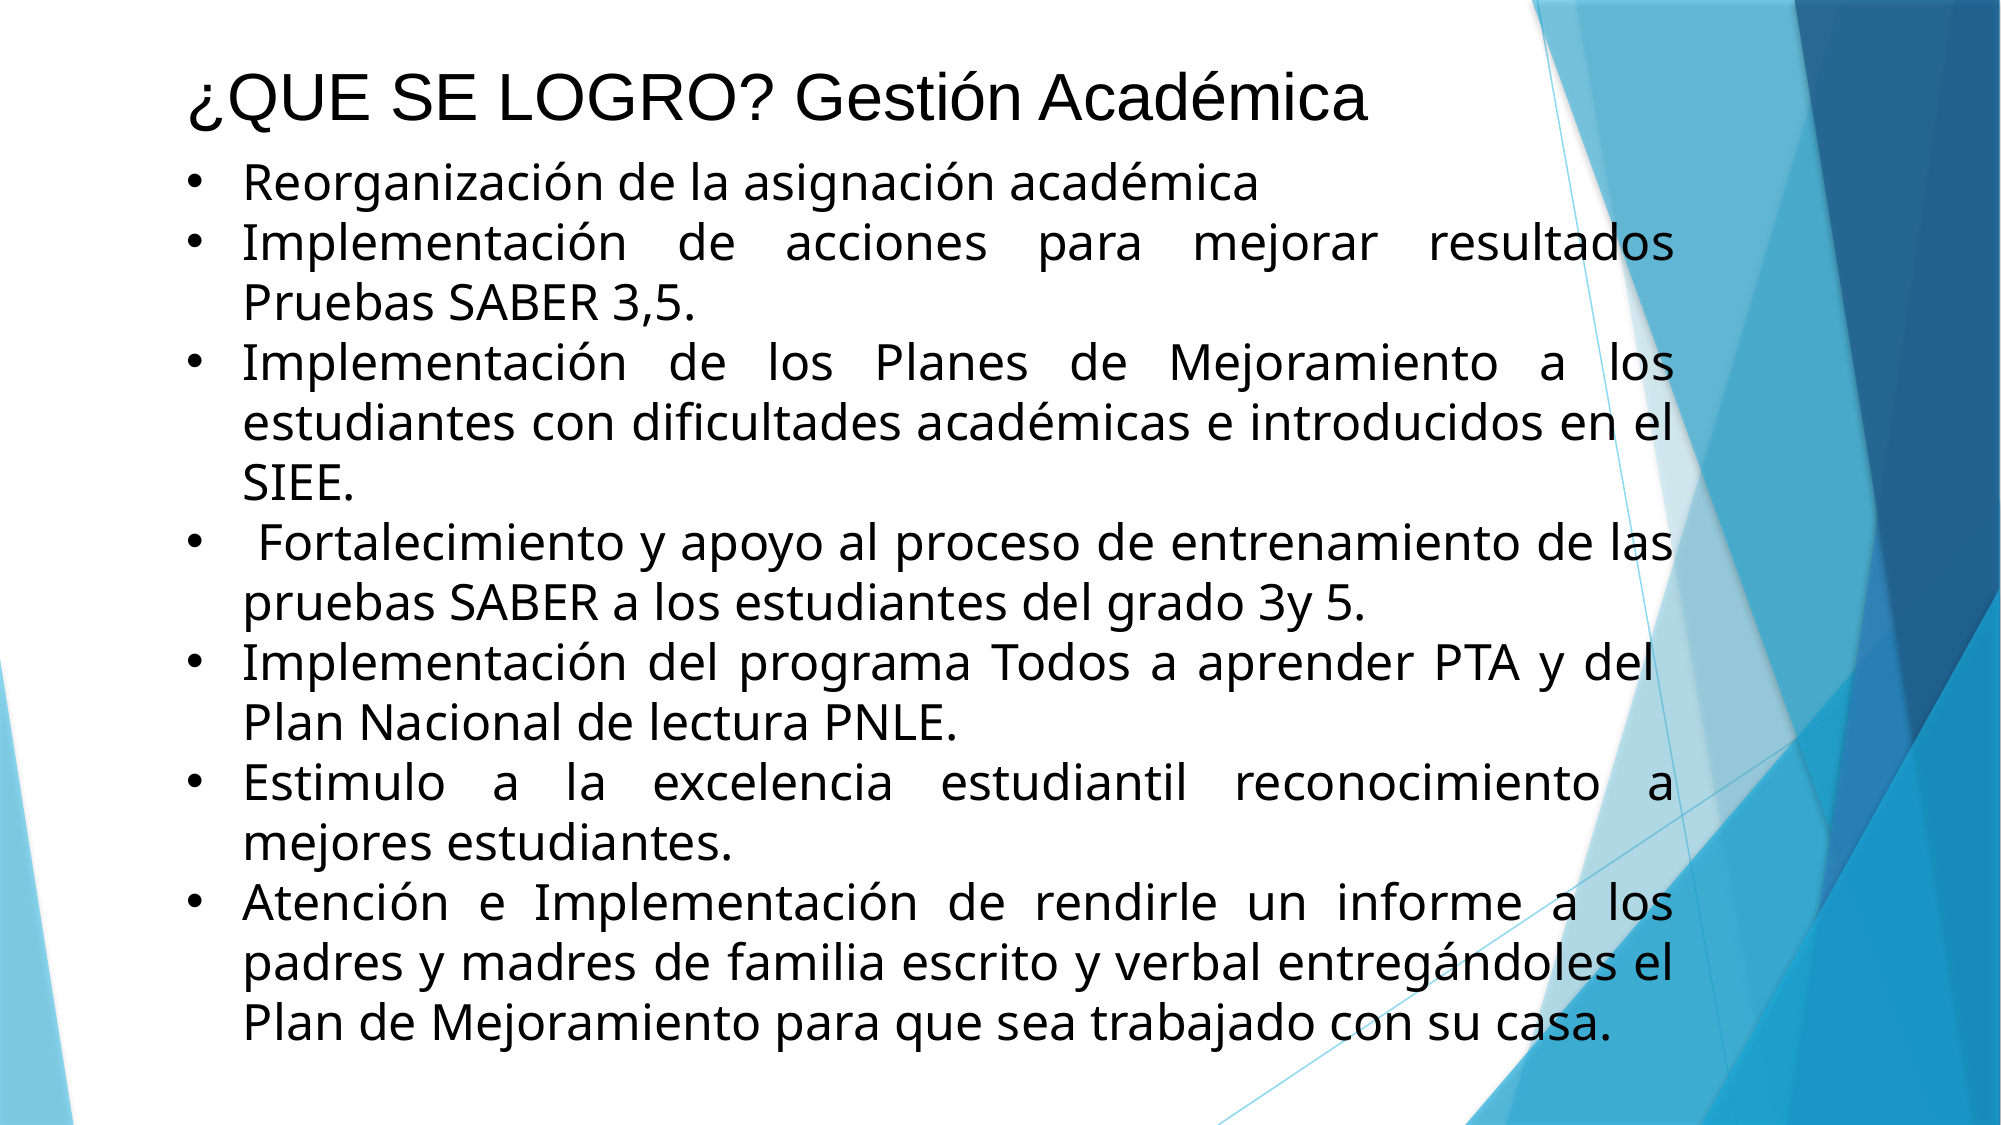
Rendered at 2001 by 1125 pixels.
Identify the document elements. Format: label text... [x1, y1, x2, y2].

text_box ¿QUE SE LOGRO? Gestión Académica [171, 46, 1779, 142]
text_box Reorganización de la asignación académica Implementación de acciones para mejorar resultados Pruebas SABER 3,5. Implementación de los Planes de Mejoramiento a los estudiantes con dificultades académicas e introducidos en el SIEE. Fortalecimiento y apoyo al proceso de entrenamiento de las pruebas SABER a los estudiantes del grado 3y 5. Implementación del programa Todos a aprender PTA y del Plan Nacional de lectura PNLE. Estimulo a la excelencia estudiantil reconocimiento a mejores estudiantes. Atención e Implementación de rendirle un informe a los padres y madres de familia escrito y verbal entregándoles el Plan de Mejoramiento para que sea trabajado con su casa. [171, 142, 1691, 1058]
